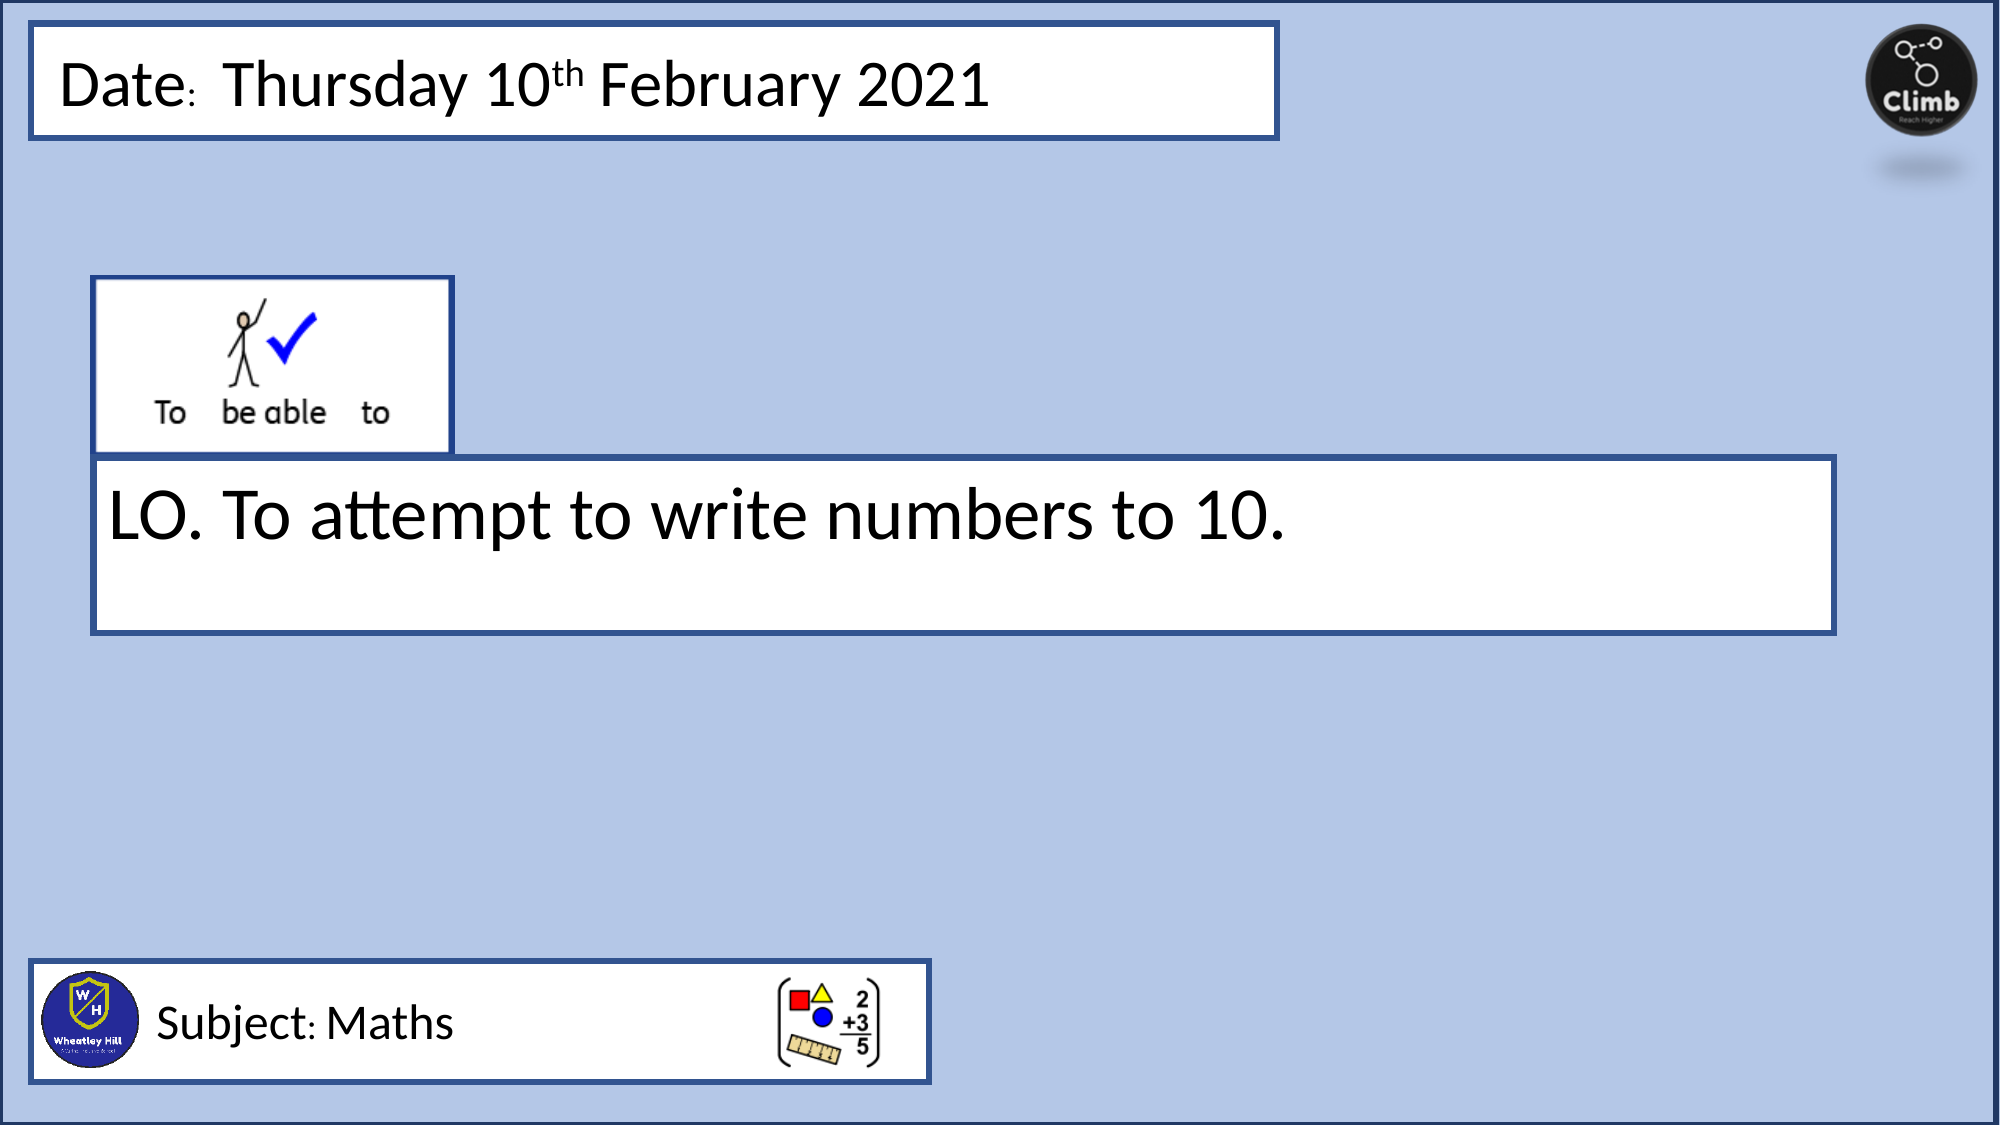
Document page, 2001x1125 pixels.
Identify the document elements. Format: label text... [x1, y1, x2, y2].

text_box LO. To attempt to write numbers to 10. [93, 457, 1805, 563]
text_box Date: Thursday 10th February 2021 [44, 32, 1264, 128]
picture [774, 974, 885, 1074]
text_box [30, 22, 1278, 139]
text_box [0, 0, 1997, 1125]
text_box [30, 960, 930, 1083]
text_box [92, 456, 1835, 634]
picture [41, 971, 139, 1068]
picture [1847, 23, 1996, 208]
picture [90, 275, 455, 457]
text_box Subject: Maths [141, 981, 774, 1057]
